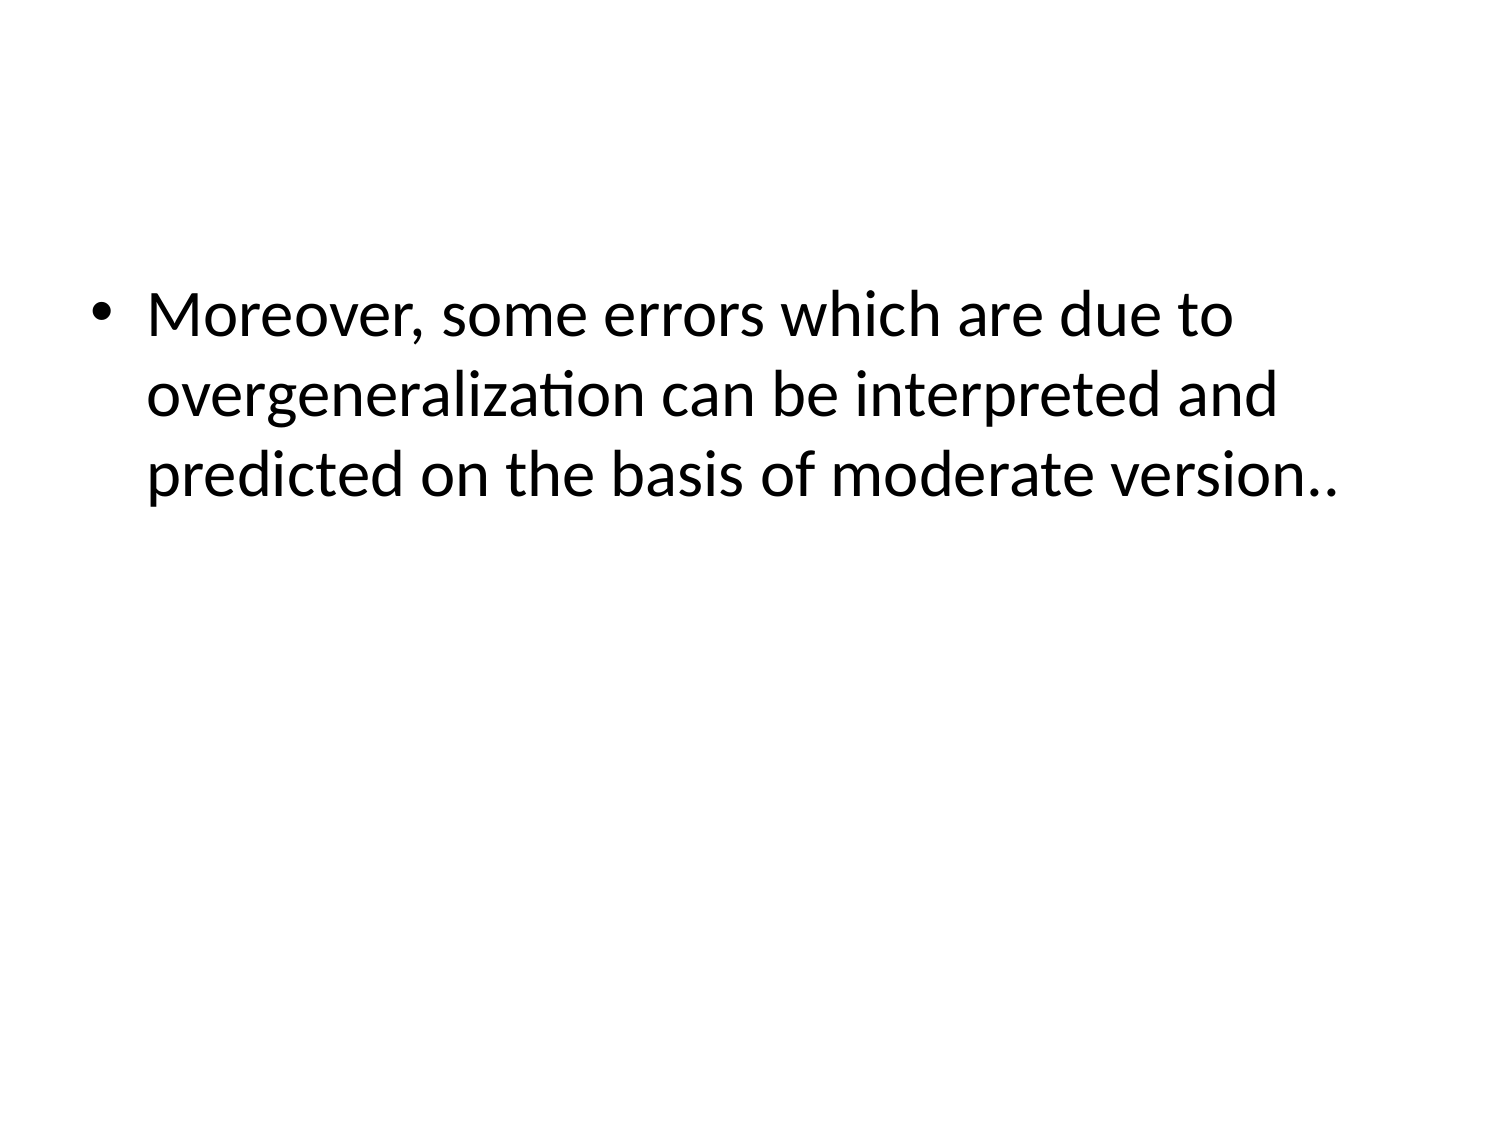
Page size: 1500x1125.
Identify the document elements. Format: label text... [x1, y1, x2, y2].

list Moreover, some errors which are due to overgeneralization can be interpreted and predicted on the basis of moderate version.. [75, 262, 1425, 1005]
